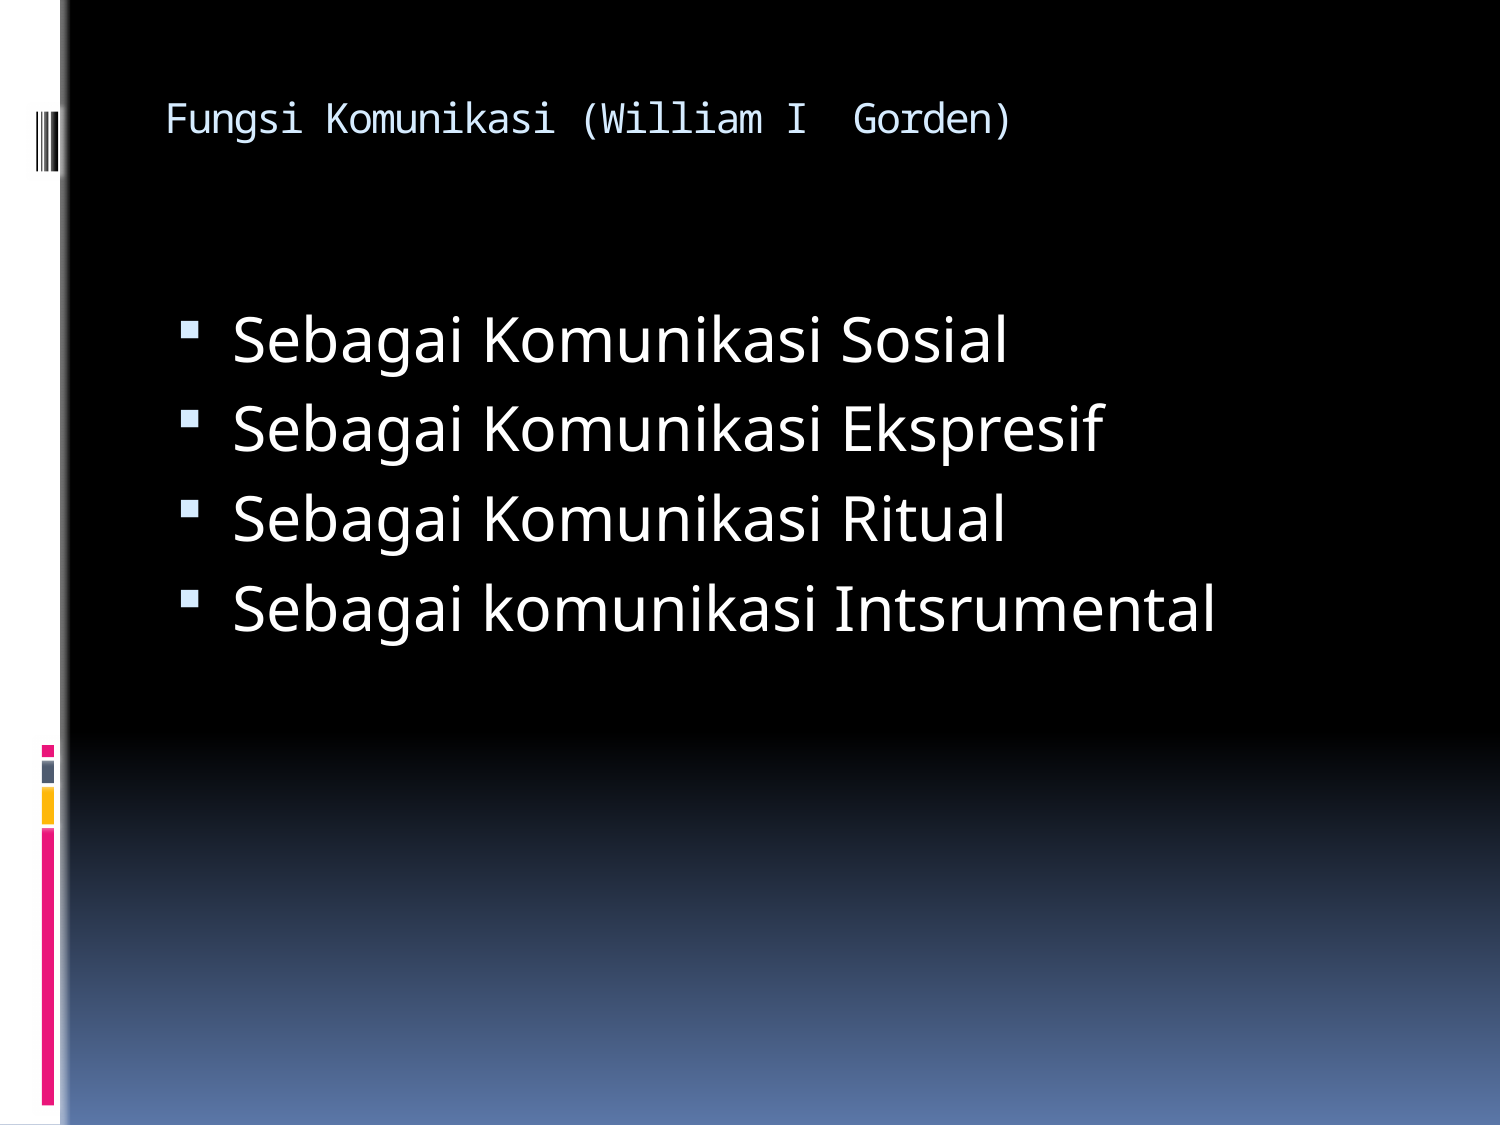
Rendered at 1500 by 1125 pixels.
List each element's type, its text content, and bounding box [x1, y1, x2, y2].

title Fungsi Komunikasi (William I Gorden) [150, 83, 1425, 234]
list Sebagai Komunikasi Sosial Sebagai Komunikasi Ekspresif Sebagai Komunikasi Ritual Sebagai komunikasi Intsrumental [150, 292, 1425, 1043]
